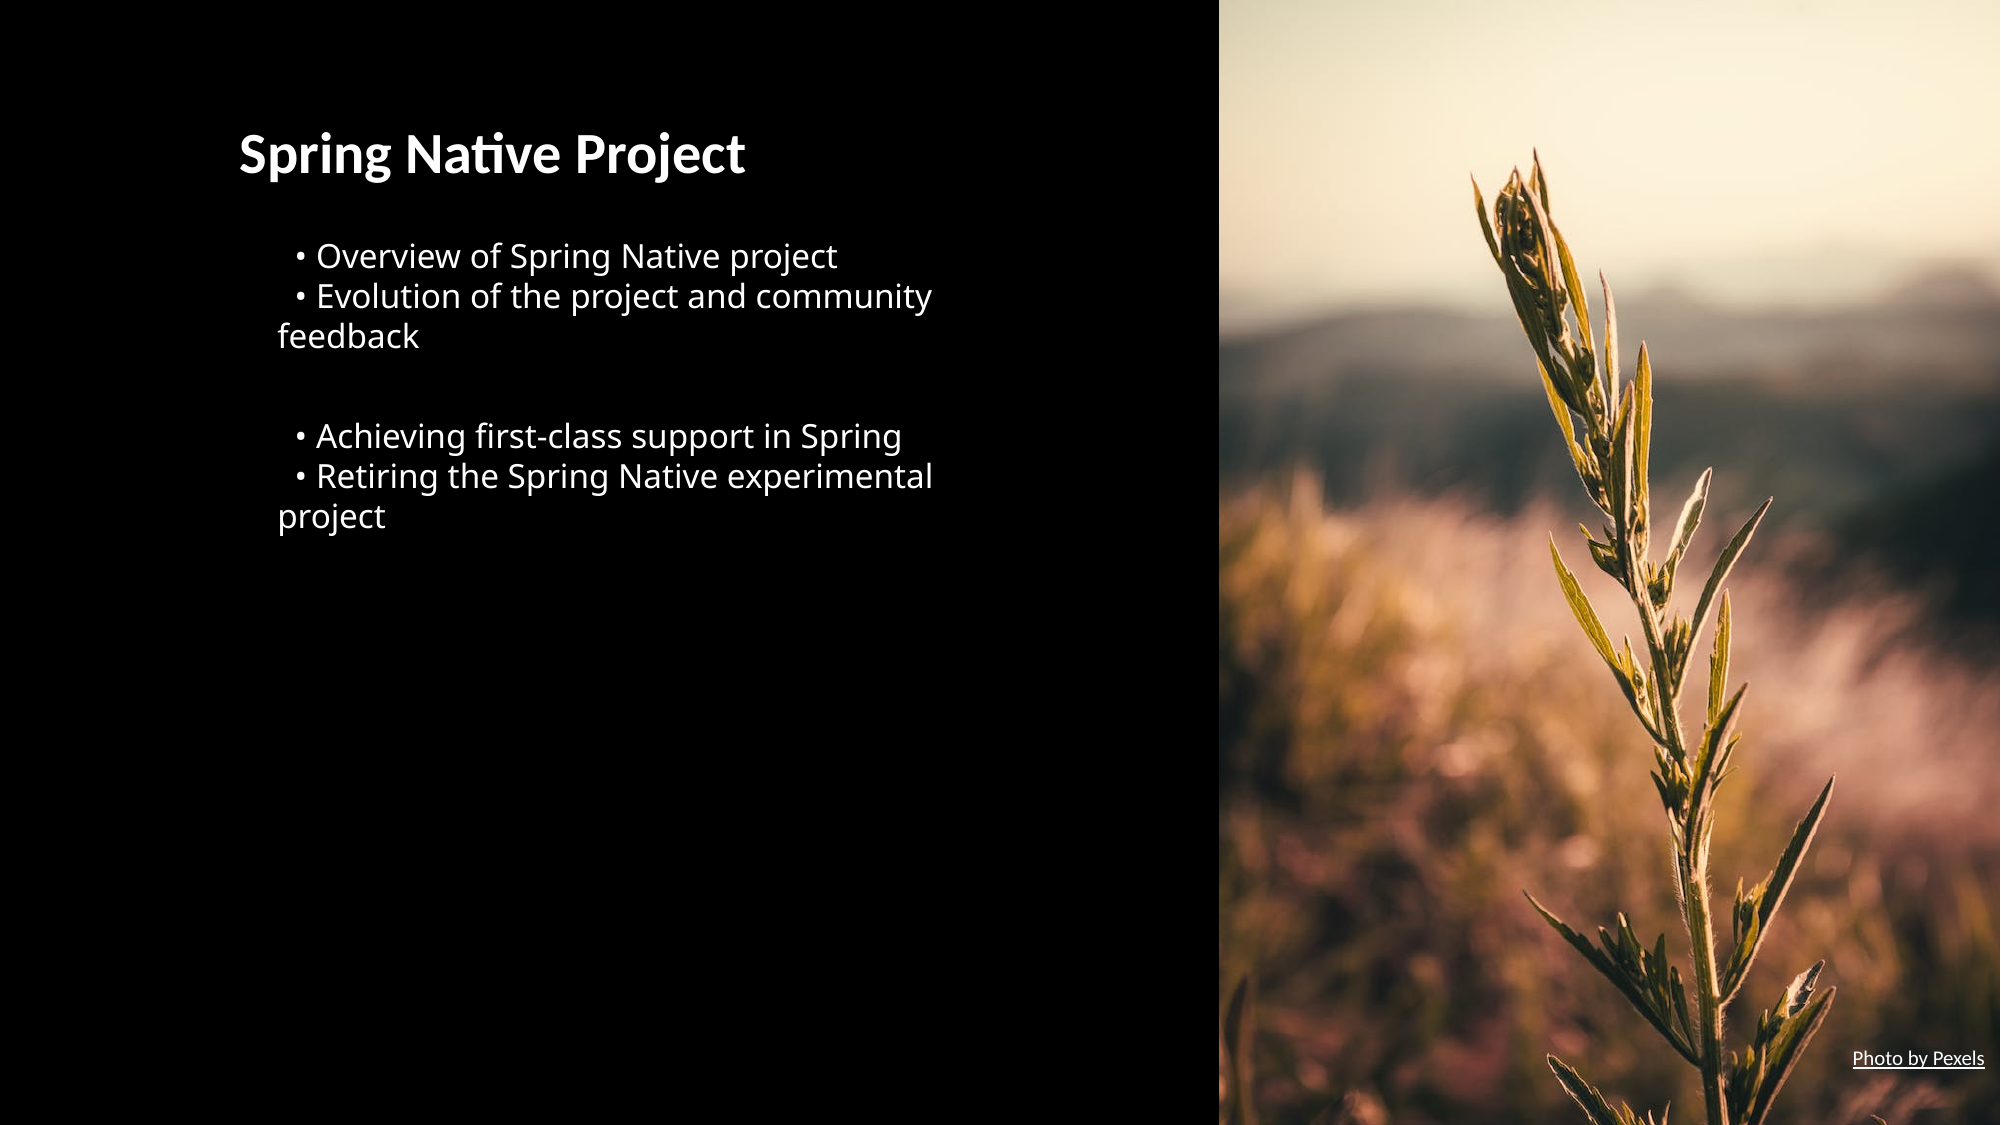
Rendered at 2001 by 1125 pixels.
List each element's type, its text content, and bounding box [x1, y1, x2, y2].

text_box • Overview of Spring Native project [262, 217, 1013, 277]
text_box Spring Native Project [225, 112, 1219, 188]
picture [1219, 0, 2000, 1125]
text_box • Evolution of the project and community feedback [262, 277, 1013, 353]
text_box • Achieving first-class support in Spring [262, 397, 1013, 457]
text_box • Retiring the Spring Native experimental project [262, 457, 1013, 533]
